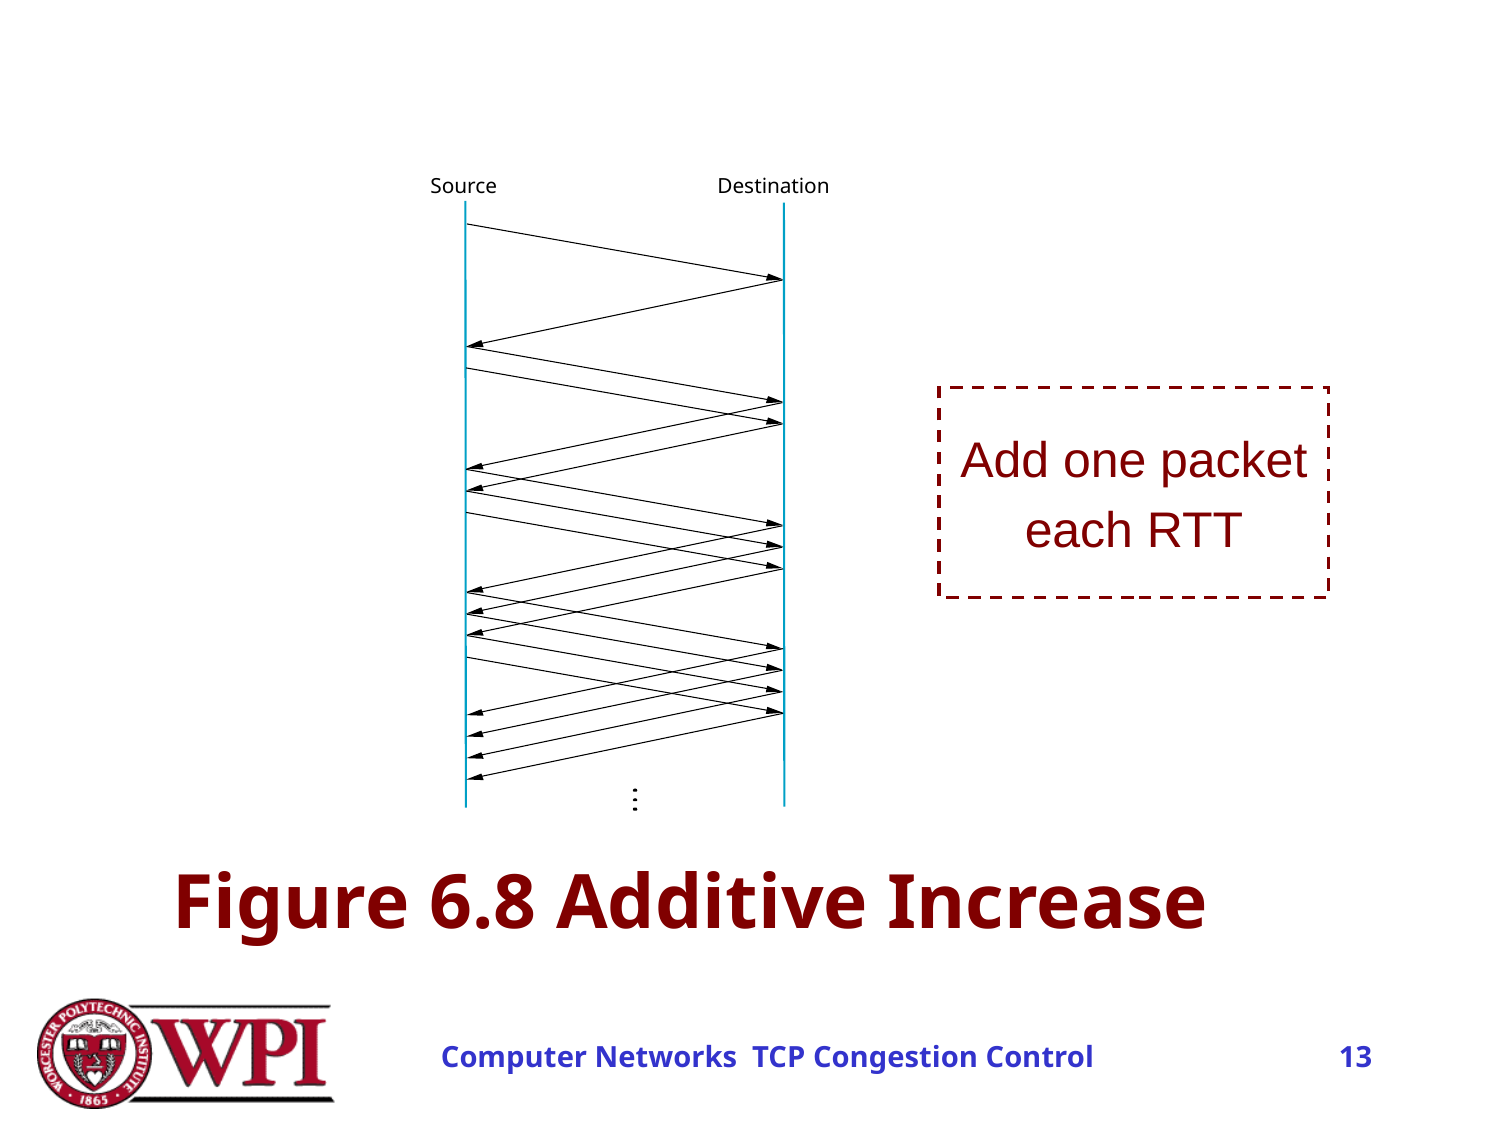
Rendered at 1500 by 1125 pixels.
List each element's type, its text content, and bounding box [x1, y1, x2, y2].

footer Computer Networks TCP Congestion Control [359, 1030, 1162, 1095]
picture [37, 962, 350, 1109]
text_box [430, 172, 826, 811]
title Figure 6.8 Additive Increase [52, 822, 1329, 975]
slide_number 13 [1162, 1030, 1388, 1107]
text_box Add one packet each RTT [939, 387, 1329, 598]
